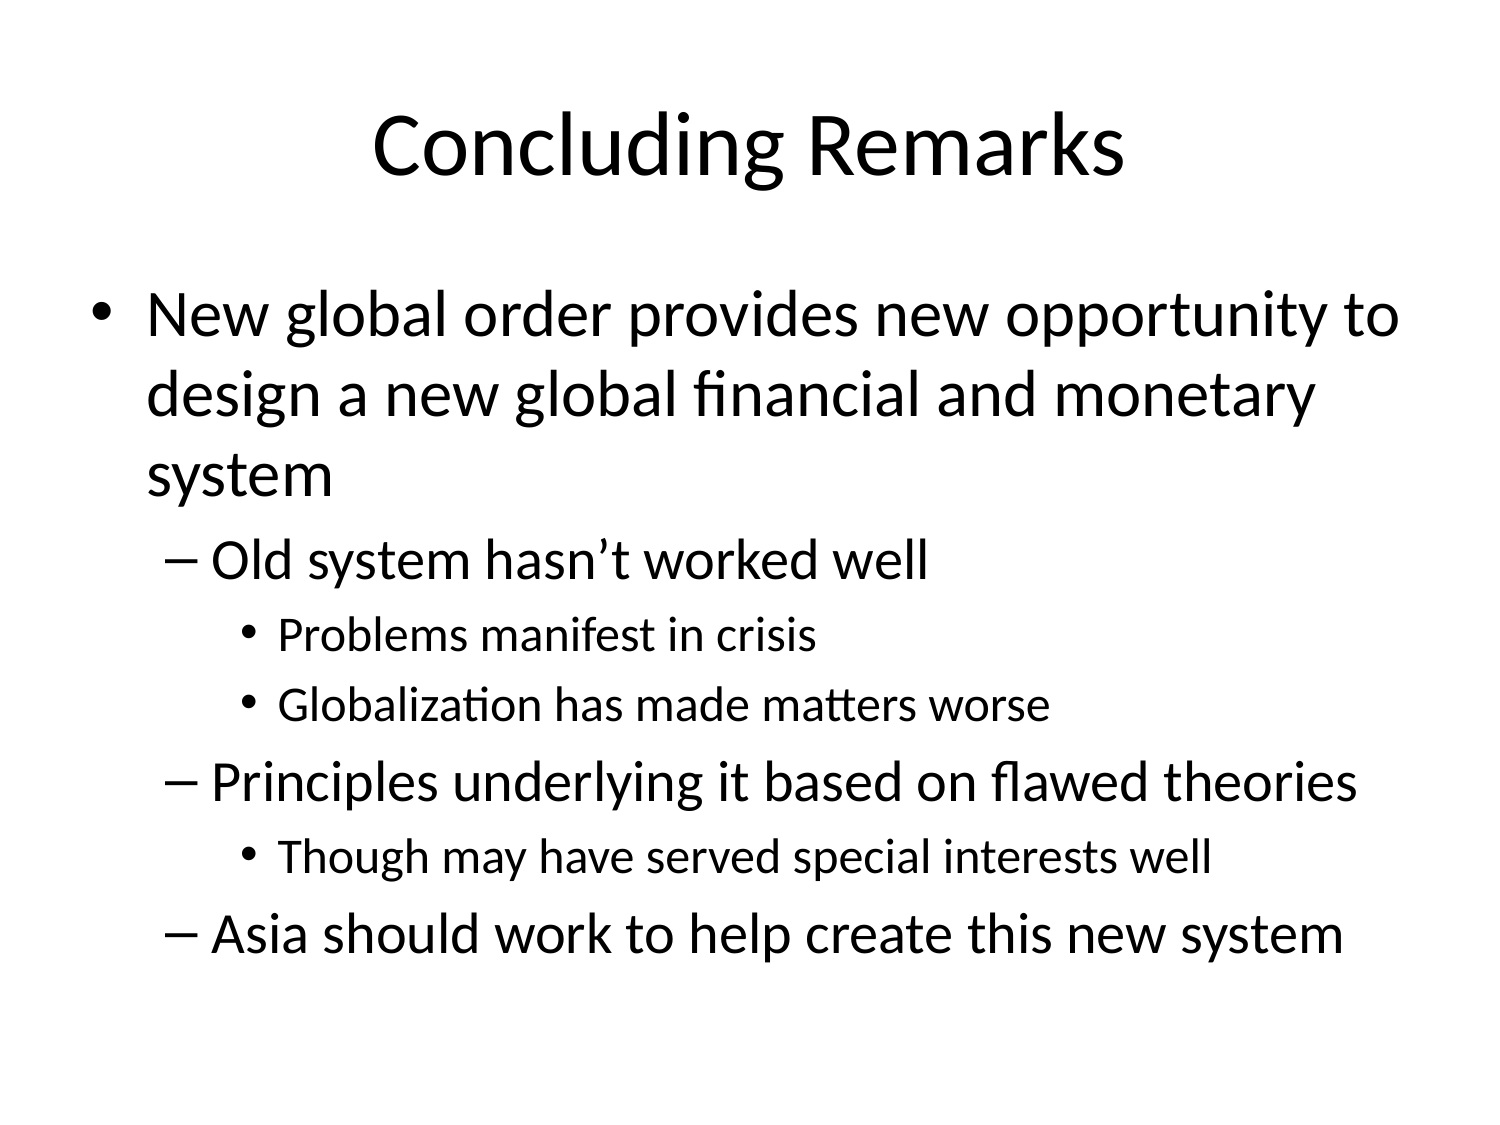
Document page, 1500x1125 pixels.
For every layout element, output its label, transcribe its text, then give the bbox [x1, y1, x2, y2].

list New global order provides new opportunity to design a new global financial and monetary system Old system hasn’t worked well Problems manifest in crisis Globalization has made matters worse Principles underlying it based on flawed theories Though may have served special interests well Asia should work to help create this new system [74, 262, 1426, 1006]
title Concluding Remarks [74, 44, 1426, 233]
